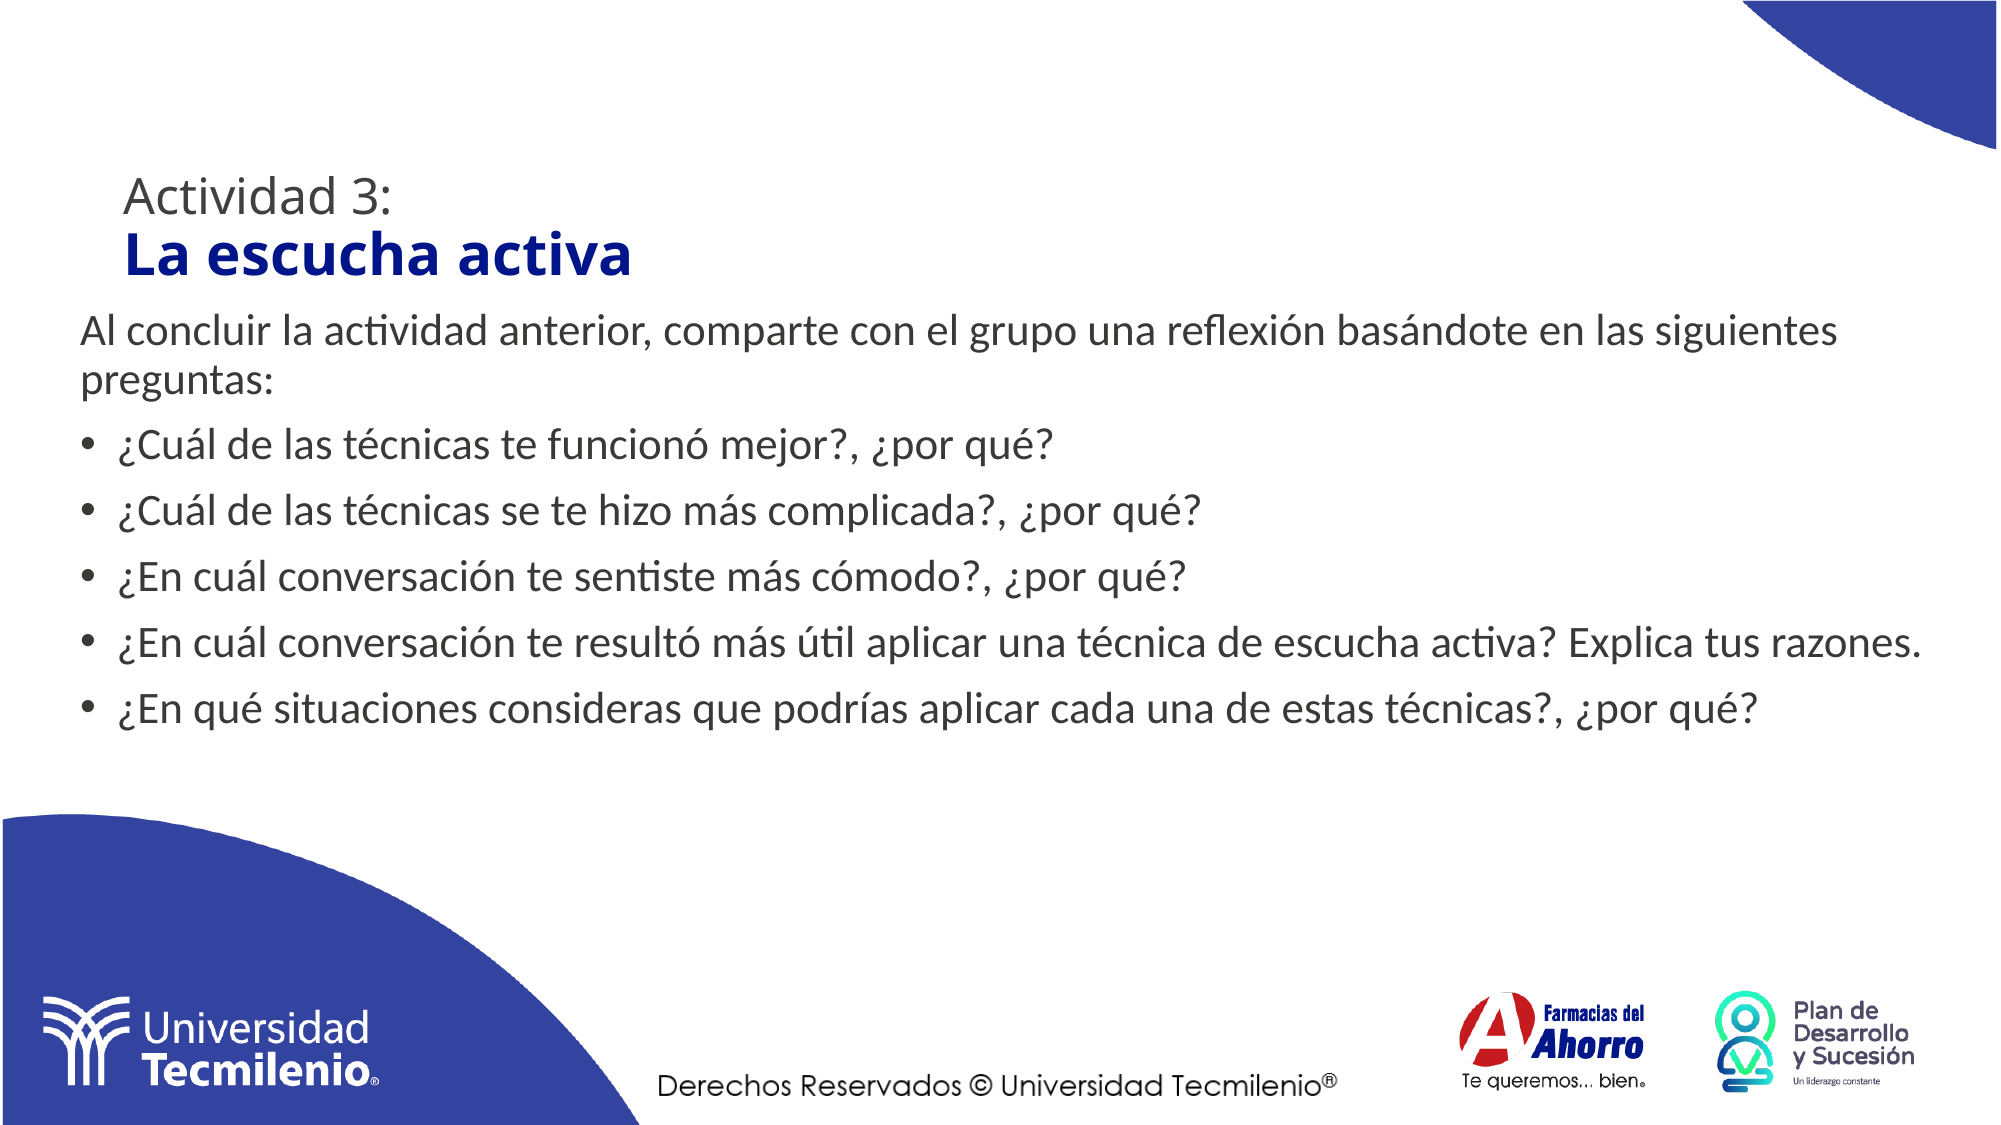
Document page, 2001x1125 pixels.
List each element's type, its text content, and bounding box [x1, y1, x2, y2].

text_box Al concluir la actividad anterior, comparte con el grupo una reflexión basándote en las siguientes preguntas: ¿Cuál de las técnicas te funcionó mejor?, ¿por qué? ¿Cuál de las técnicas se te hizo más complicada?, ¿por qué? ¿En cuál conversación te sentiste más cómodo?, ¿por qué? ¿En cuál conversación te resultó más útil aplicar una técnica de escucha activa? Explica tus razones. ¿En qué situaciones consideras que podrías aplicar cada una de estas técnicas?, ¿por qué? [65, 299, 1957, 784]
title Actividad 3: La escucha activa [108, 91, 1781, 260]
picture [0, 0, 2000, 1125]
